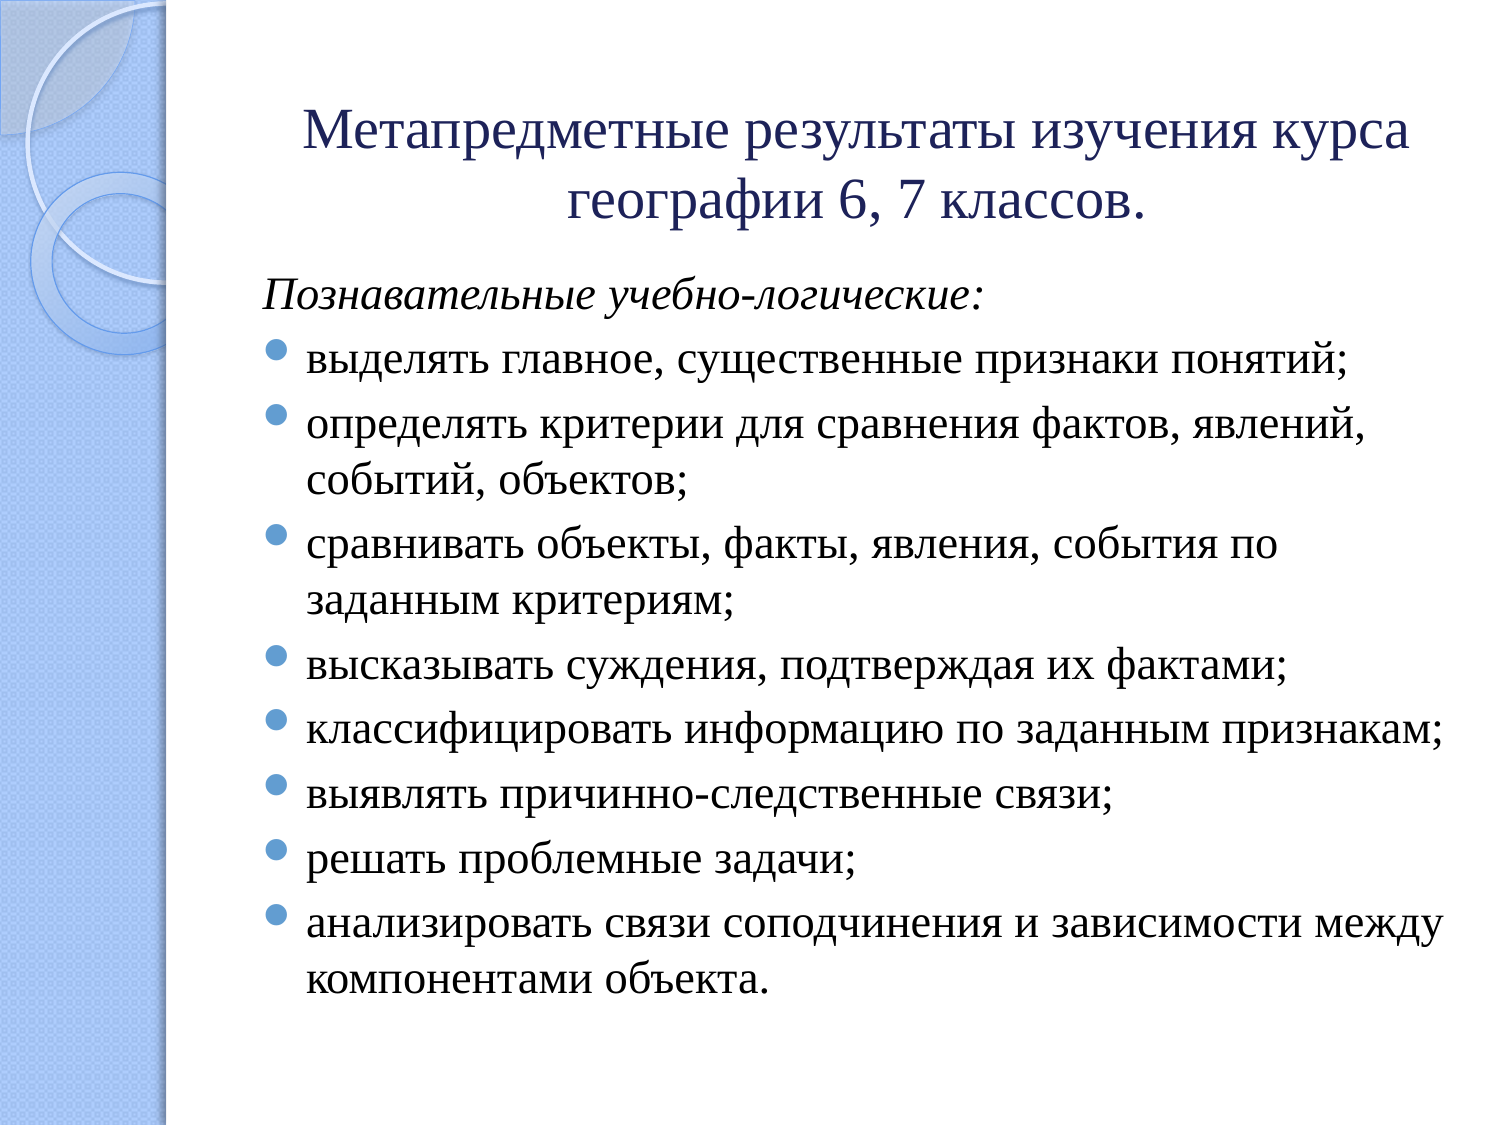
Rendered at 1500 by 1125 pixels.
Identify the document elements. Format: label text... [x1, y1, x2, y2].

list Познавательные учебно-логические: выделять главное, существенные признаки понятий; определять критерии для сравнения фактов, явлений, событий, объектов; сравнивать объекты, факты, явления, события по заданным критериям; высказывать суждения, подтверждая их фактами; классифицировать информацию по заданным признакам; выявлять причинно-следственные связи; решать проблемные задачи; анализировать связи соподчинения и зависимости между компонентами объекта. [235, 255, 1466, 1025]
title Метапредметные результаты изучения курса географии 6, 7 классов. [242, 90, 1473, 301]
